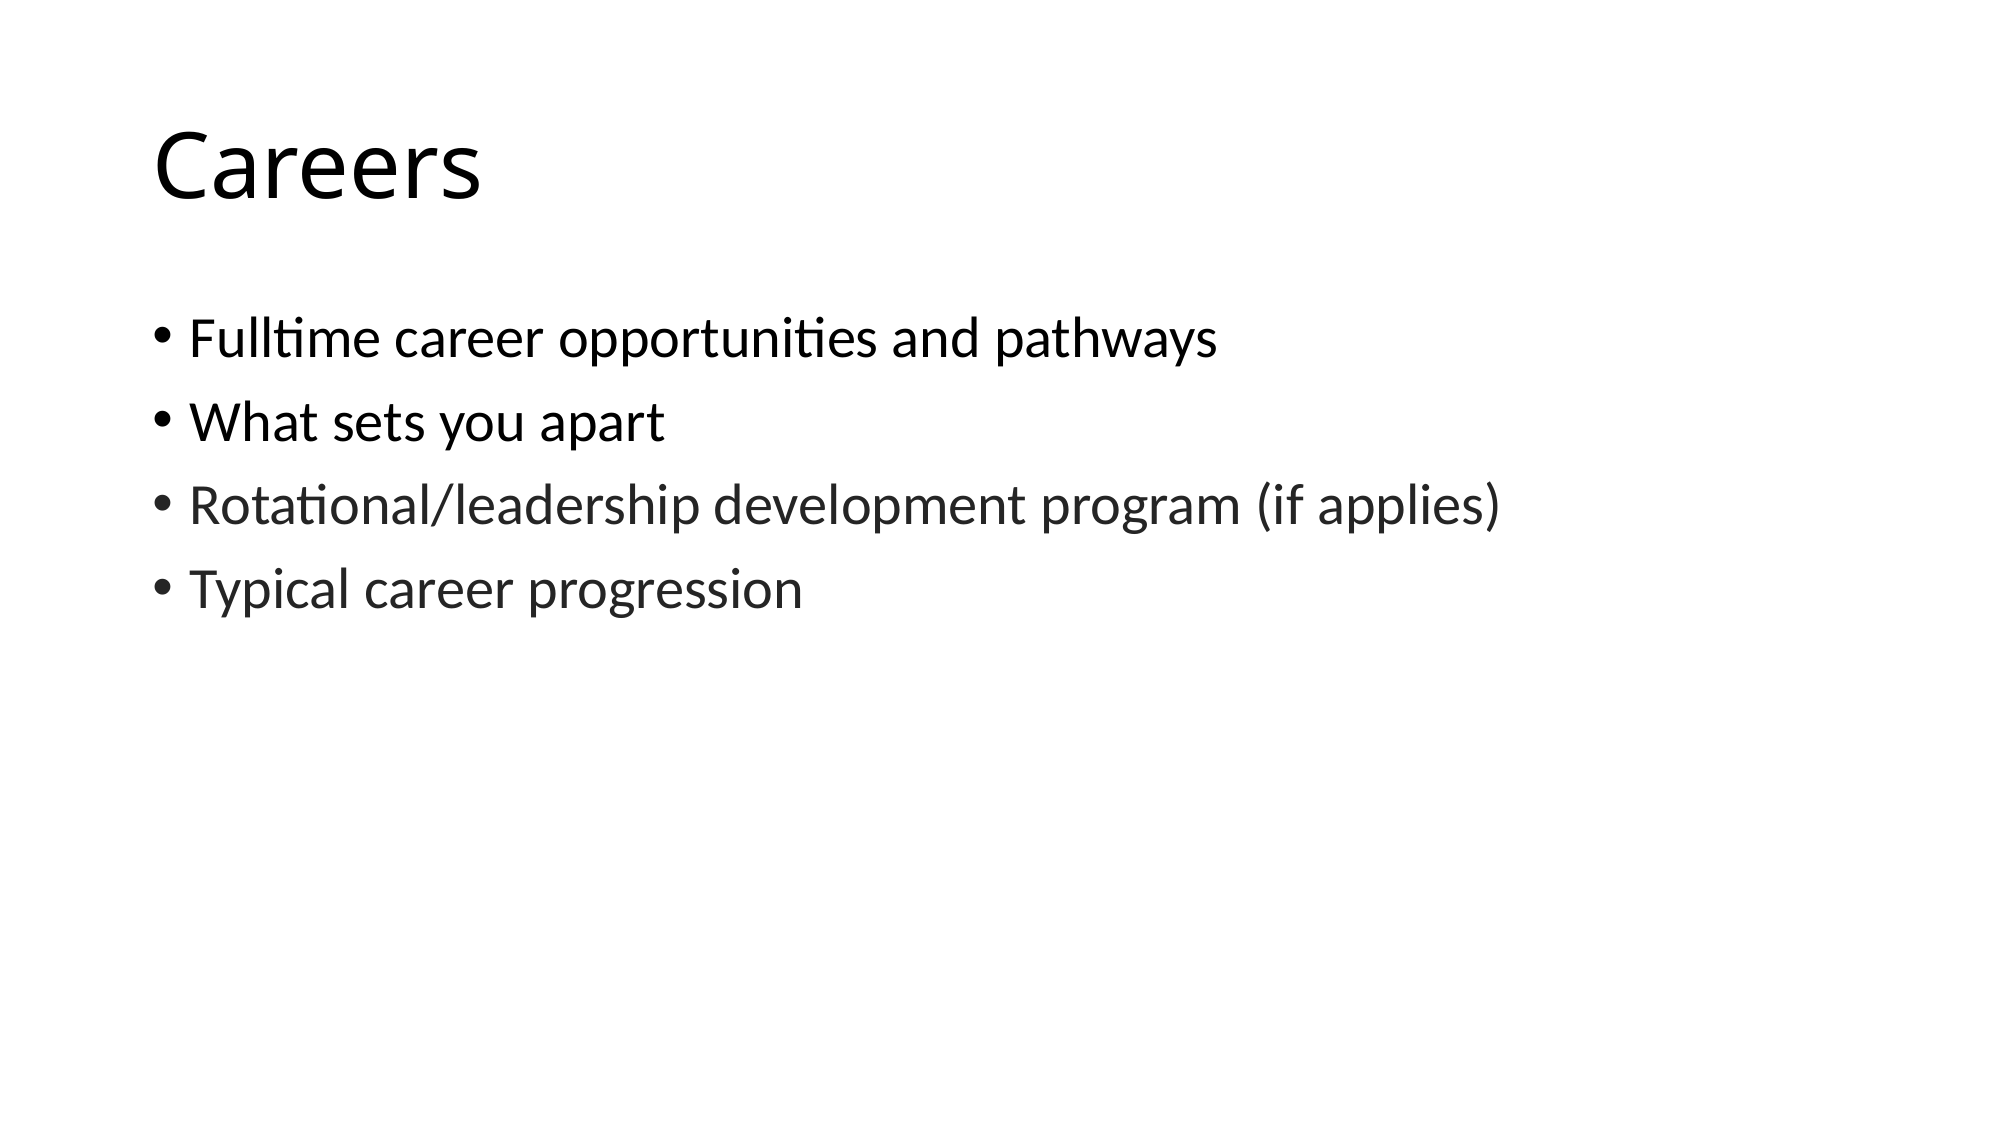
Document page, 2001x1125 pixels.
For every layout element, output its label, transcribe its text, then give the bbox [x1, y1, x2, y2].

title Careers [137, 59, 1863, 278]
list Fulltime career opportunities and pathways What sets you apart Rotational/leadership development program (if applies) Typical career progression [137, 299, 1863, 1014]
